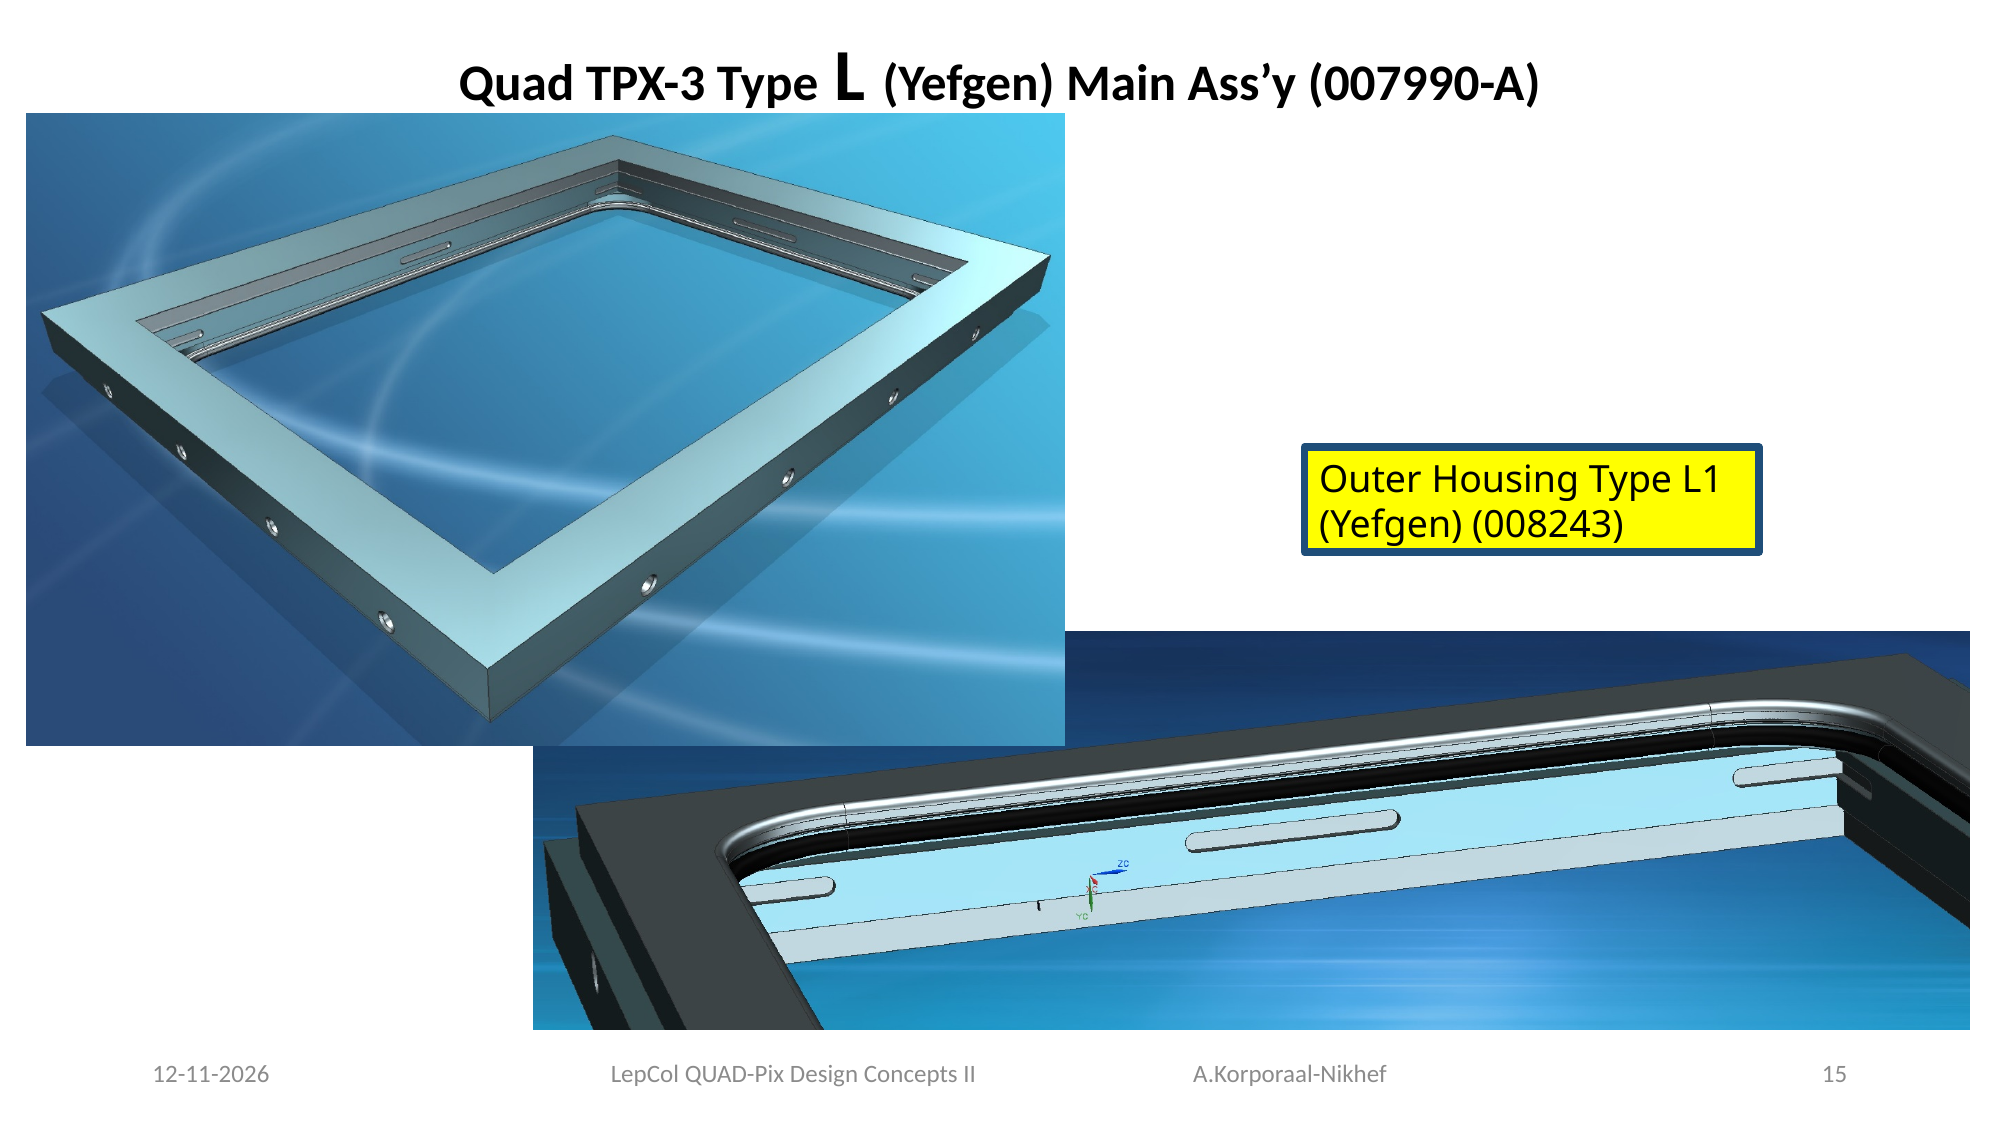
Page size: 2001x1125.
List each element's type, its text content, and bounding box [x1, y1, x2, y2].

footer LepCol QUAD-Pix Design Concepts II A.Korporaal-Nikhef [303, 1042, 1412, 1103]
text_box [26, 113, 1970, 1030]
title Quad TPX-3 Type L (Yefgen) Main Ass’y (007990-A) [249, 29, 1750, 113]
slide_number 15 [1412, 1042, 1863, 1103]
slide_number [137, 1042, 303, 1103]
